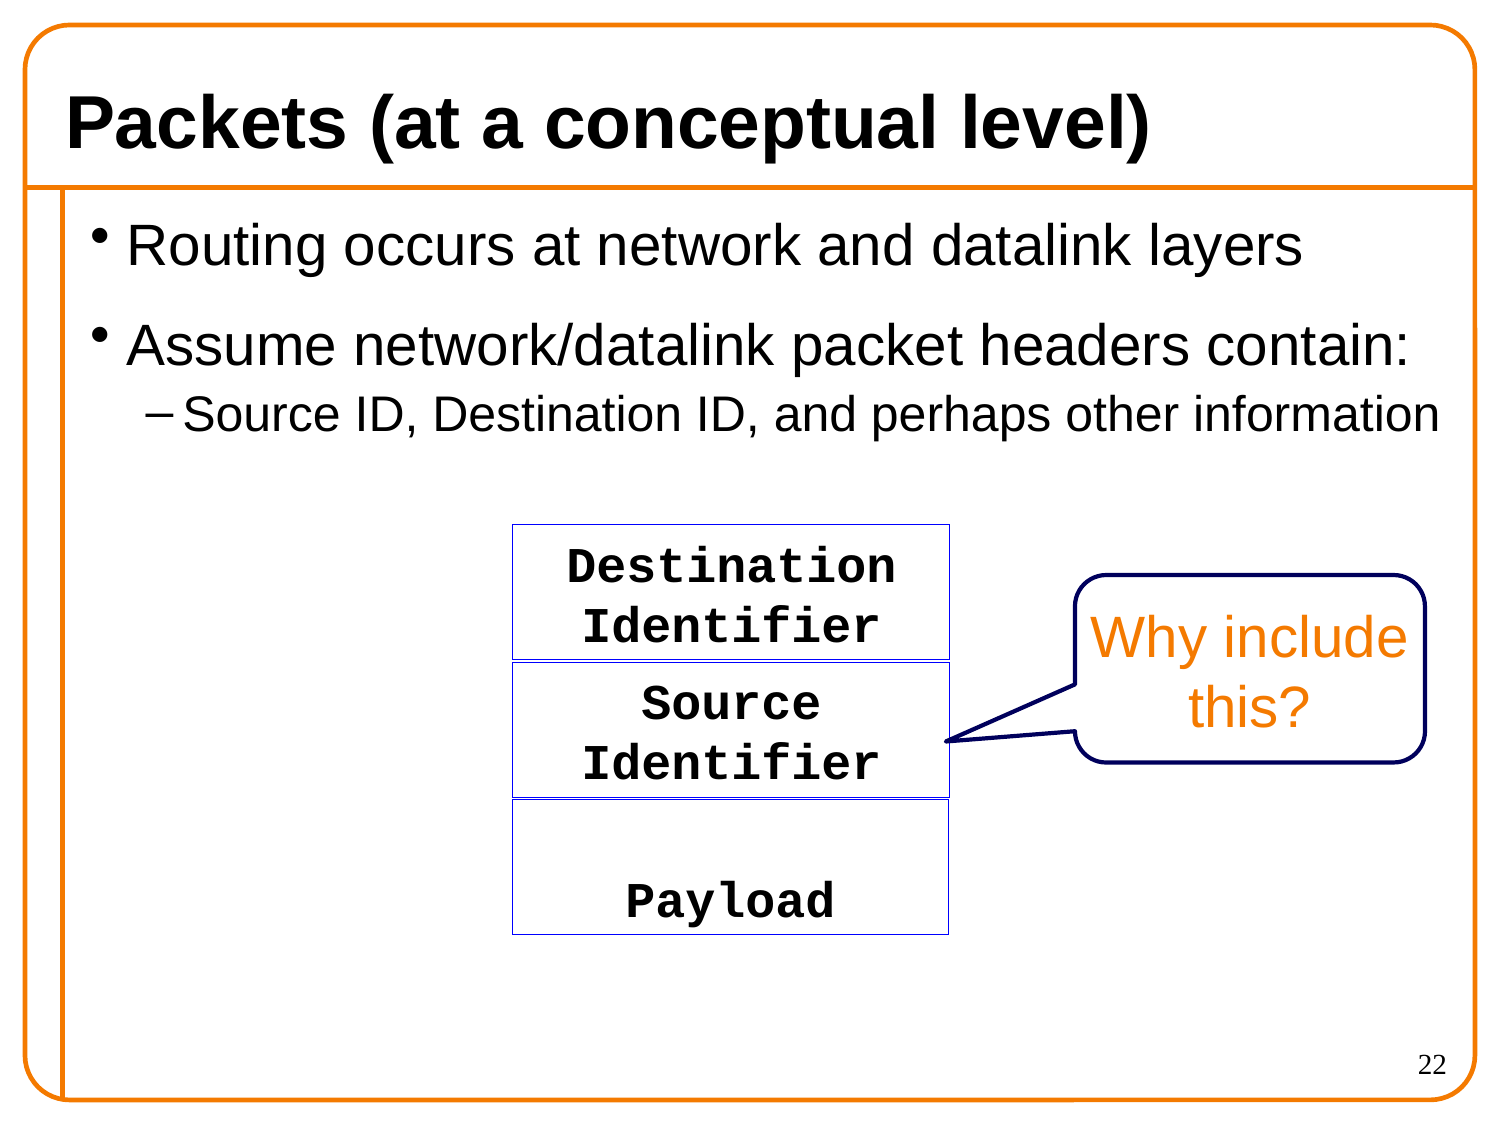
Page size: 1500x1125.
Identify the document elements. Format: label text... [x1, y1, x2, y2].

list Routing occurs at network and datalink layers Assume network/datalink packet headers contain: Source ID, Destination ID, and perhaps other information [75, 200, 1463, 1100]
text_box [512, 524, 951, 1026]
text_box Why include this? [954, 572, 1428, 765]
slide_number 22 [1312, 1037, 1463, 1101]
title Packets (at a conceptual level) [50, 62, 1374, 175]
